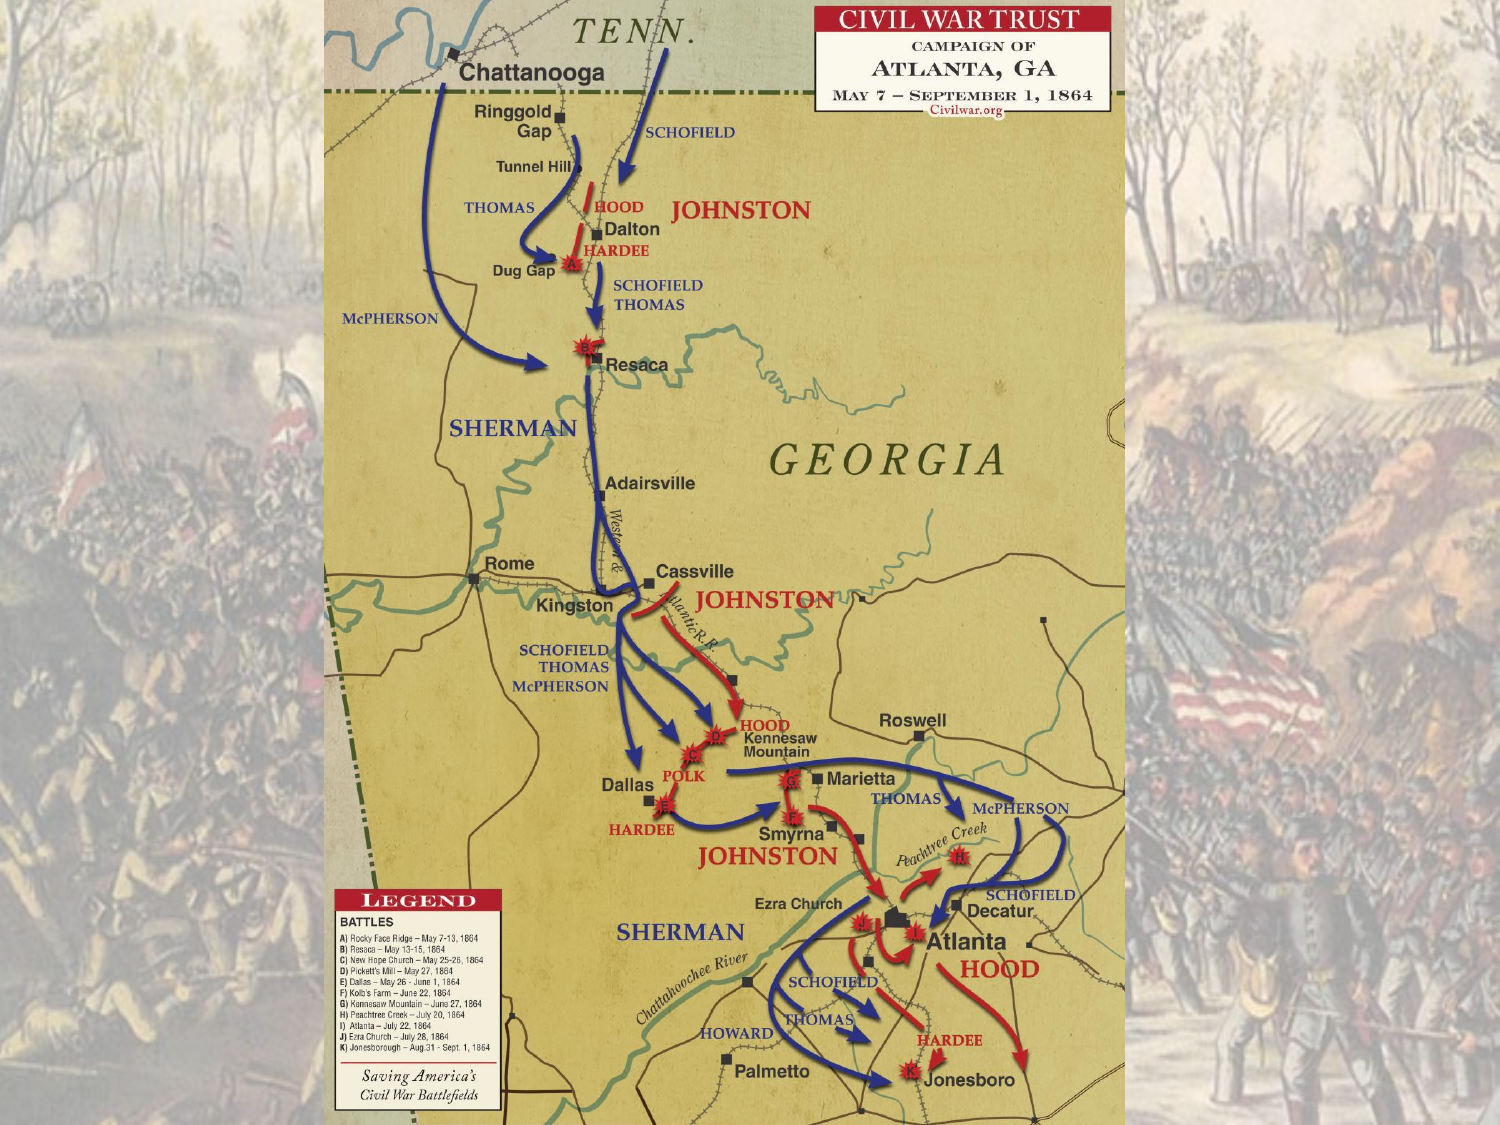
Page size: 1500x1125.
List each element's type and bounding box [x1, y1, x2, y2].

picture [324, 0, 1126, 1125]
